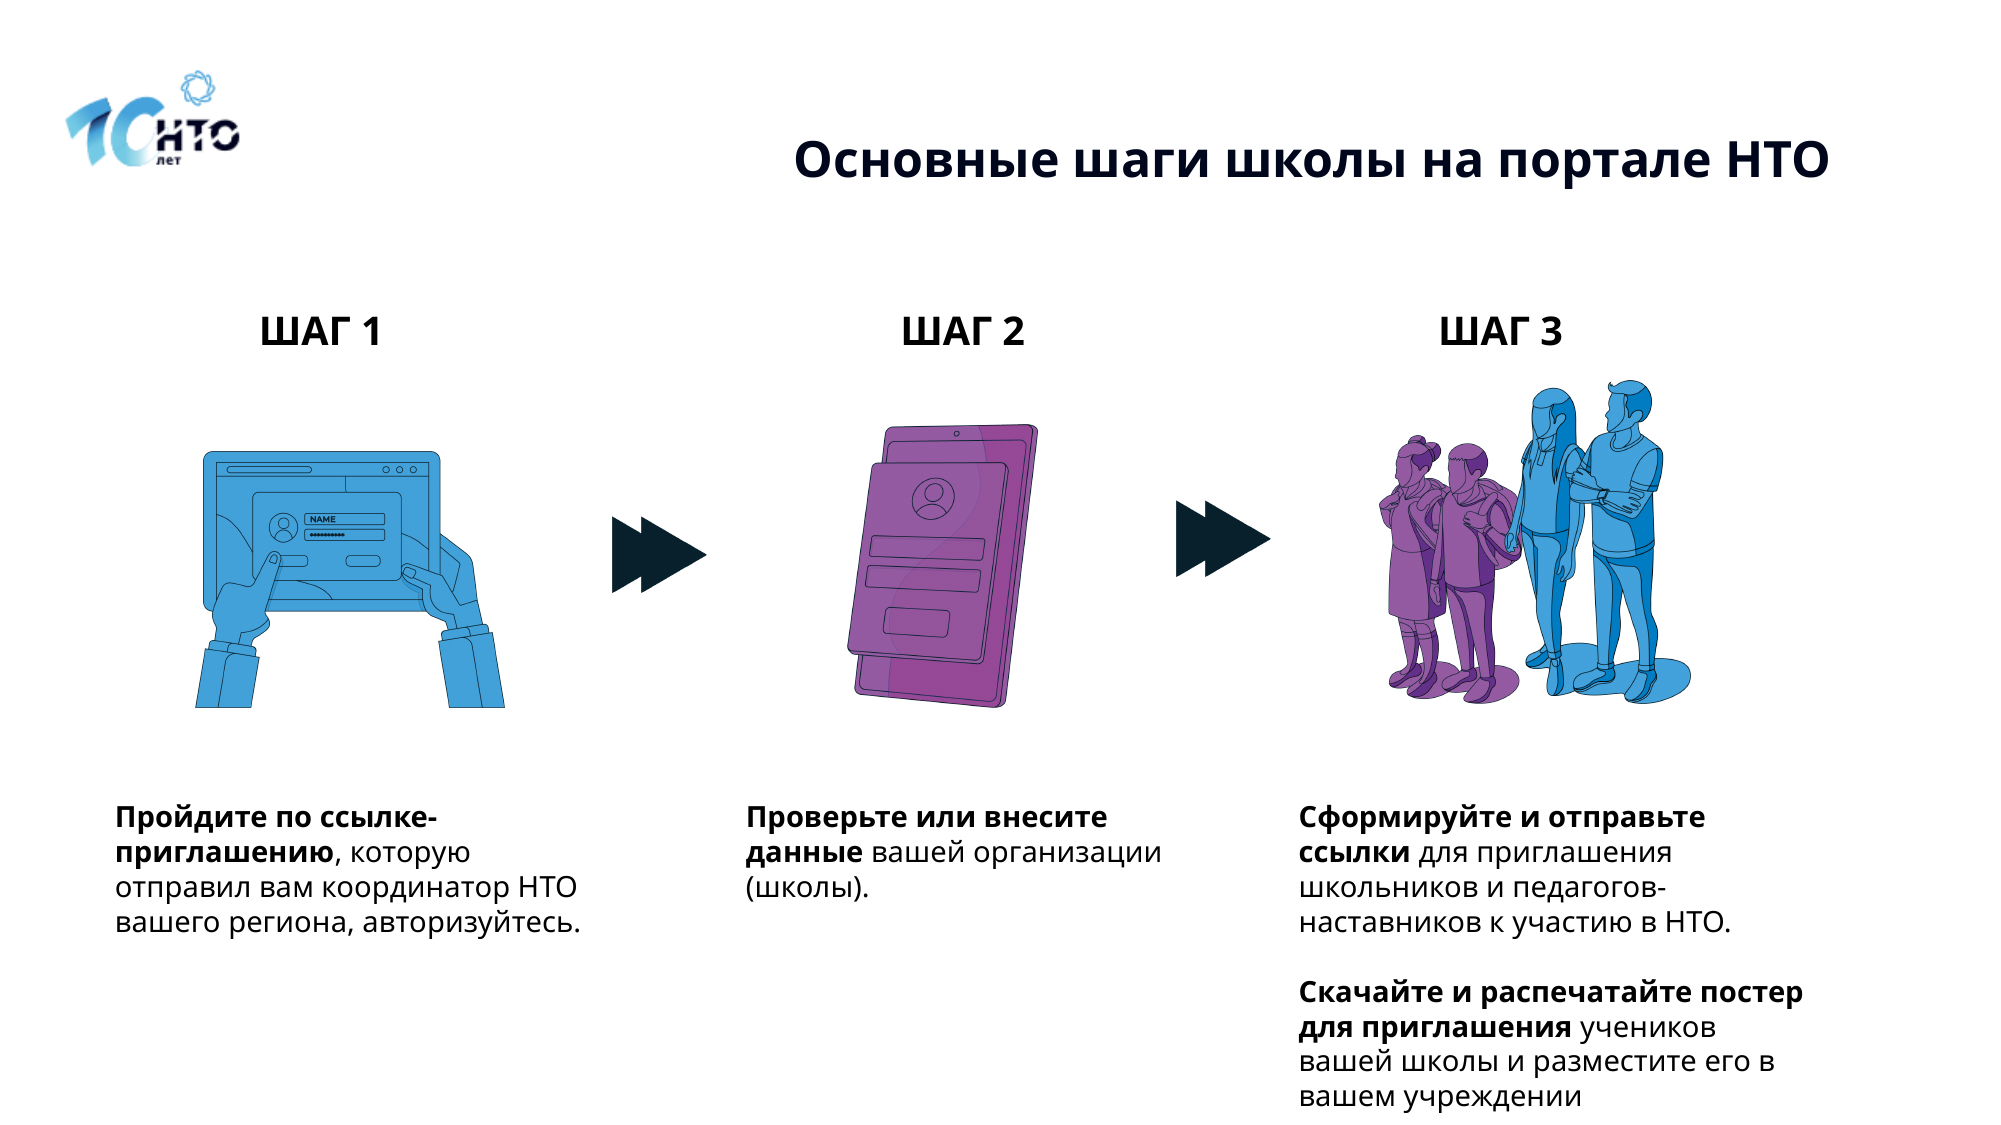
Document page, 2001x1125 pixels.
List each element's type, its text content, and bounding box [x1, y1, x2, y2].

picture [0, 0, 313, 253]
text_box ШАГ 3 [1296, 297, 1705, 361]
title Основные шаги школы на портале НТО [321, 0, 1832, 189]
text_box ШАГ 1 [117, 297, 525, 361]
text_box Сформируйте и отправьте ссылки для приглашения школьников и педагогов-наставников к участию в НТО. Скачайте и распечатайте постер для приглашения учеников вашей школы и разместите его в вашем учреждении [1283, 790, 1820, 1125]
picture [1379, 380, 1692, 704]
text_box Пройдите по ссылке-приглашению, которую отправил вам координатор НТО вашего региона, авторизуйтесь. [100, 790, 601, 946]
text_box Проверьте или внесите данные вашей организации (школы). [730, 790, 1195, 911]
text_box ШАГ 2 [759, 297, 1167, 361]
picture [612, 516, 708, 593]
picture [1176, 500, 1271, 577]
picture [195, 451, 506, 709]
picture [847, 424, 1038, 709]
